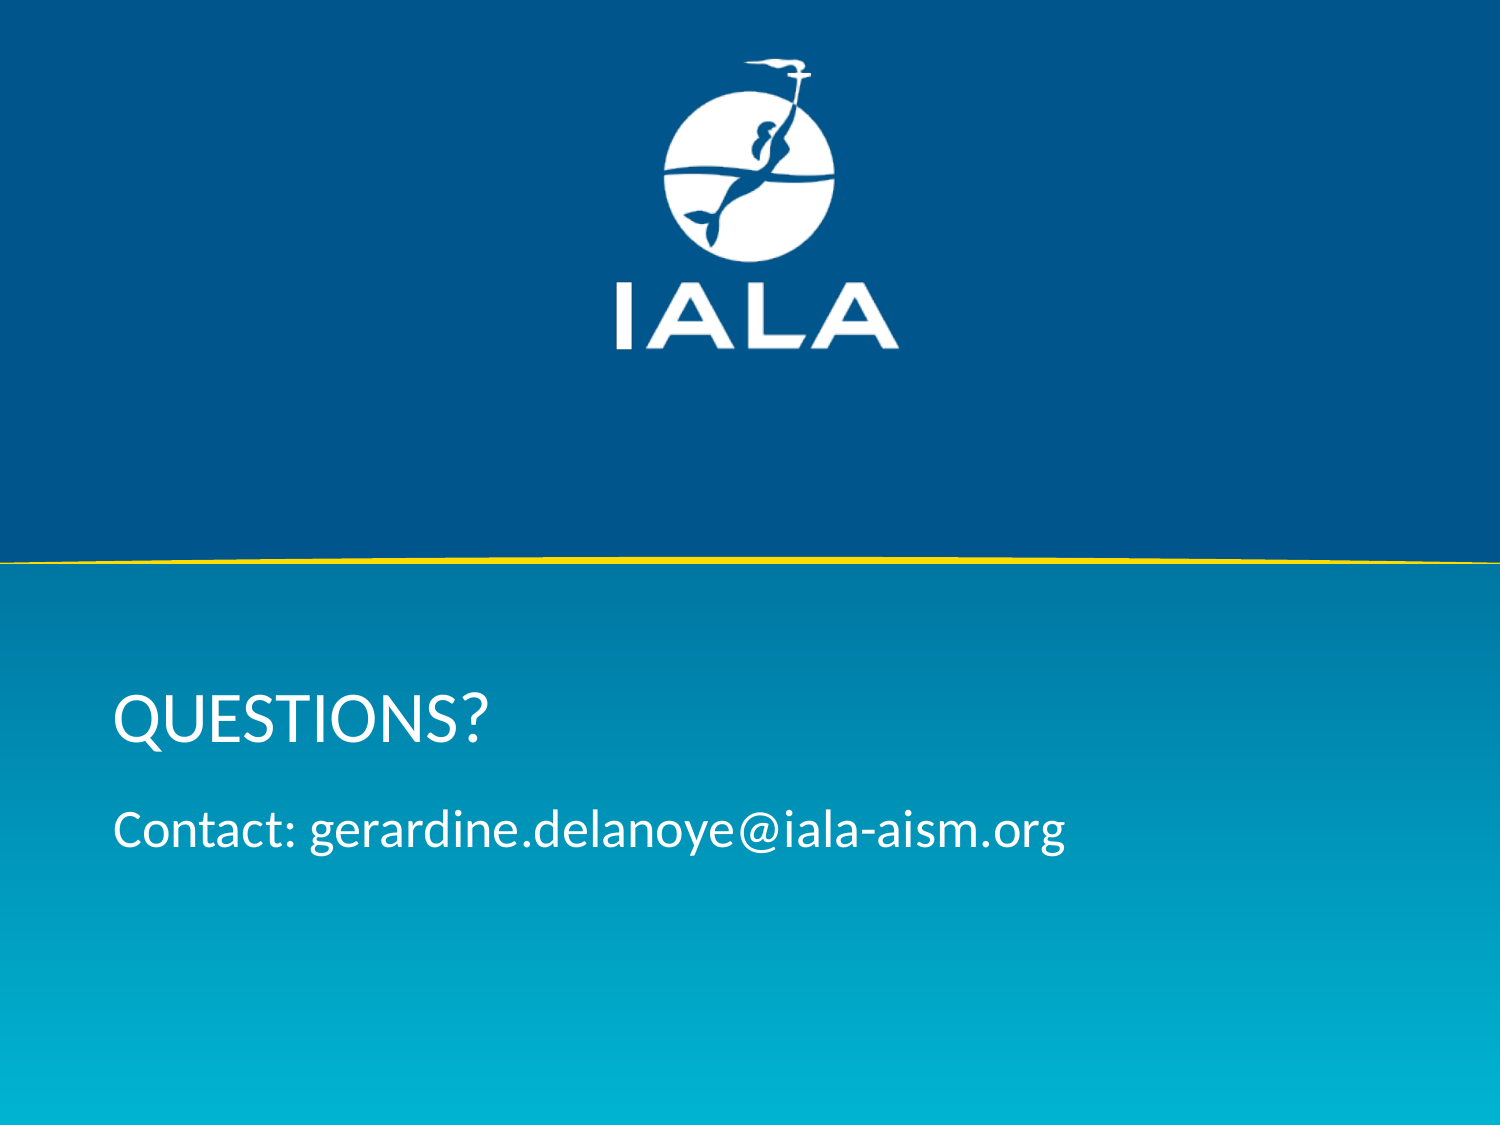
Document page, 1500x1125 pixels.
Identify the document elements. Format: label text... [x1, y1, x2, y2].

title Questions? [112, 562, 1388, 758]
list Contact: gerardine.delanoye@iala-aism.org [112, 786, 1388, 1047]
